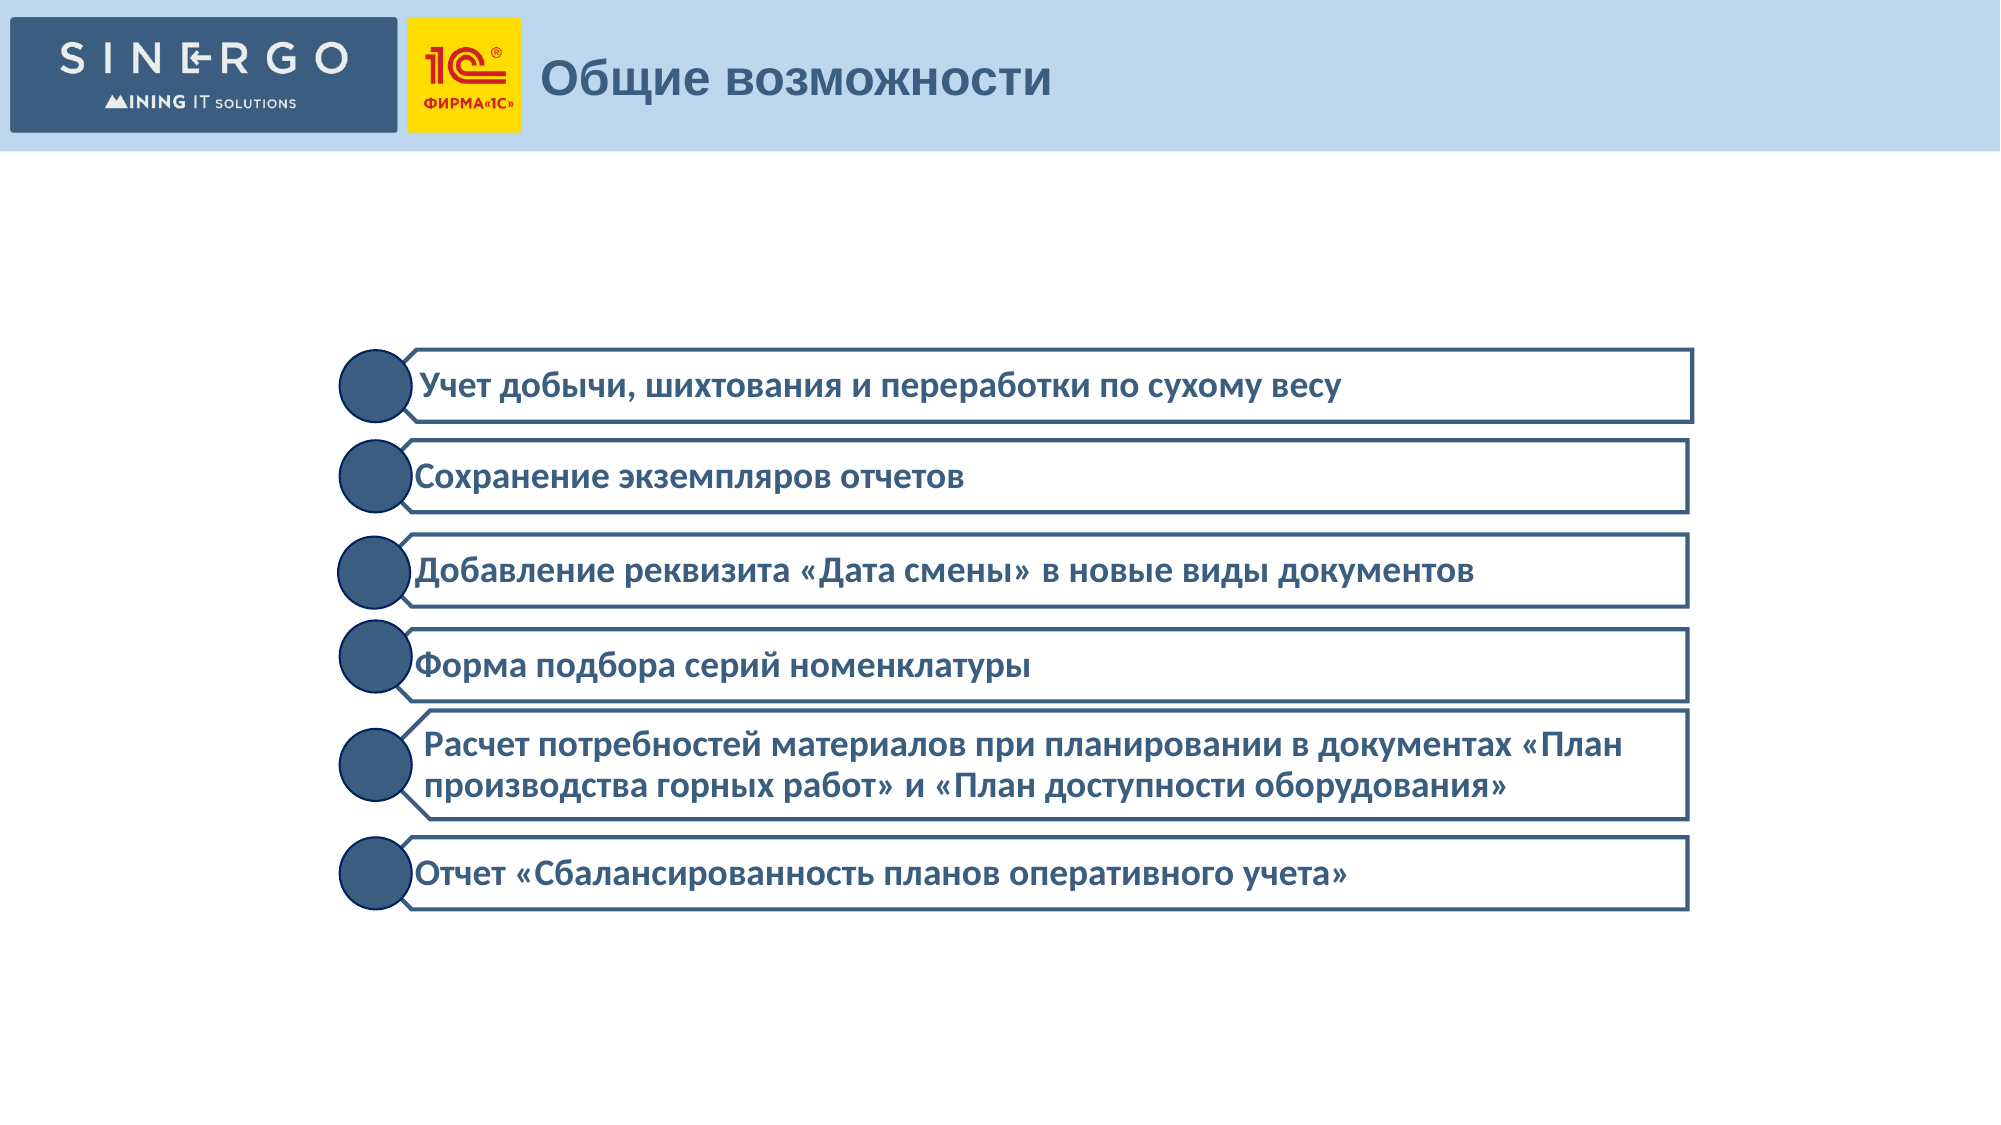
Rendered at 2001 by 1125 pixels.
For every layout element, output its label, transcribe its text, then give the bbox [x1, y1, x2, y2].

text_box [27, 349, 2000, 910]
text_box Общие возможности [525, 26, 1624, 133]
picture [10, 17, 521, 133]
